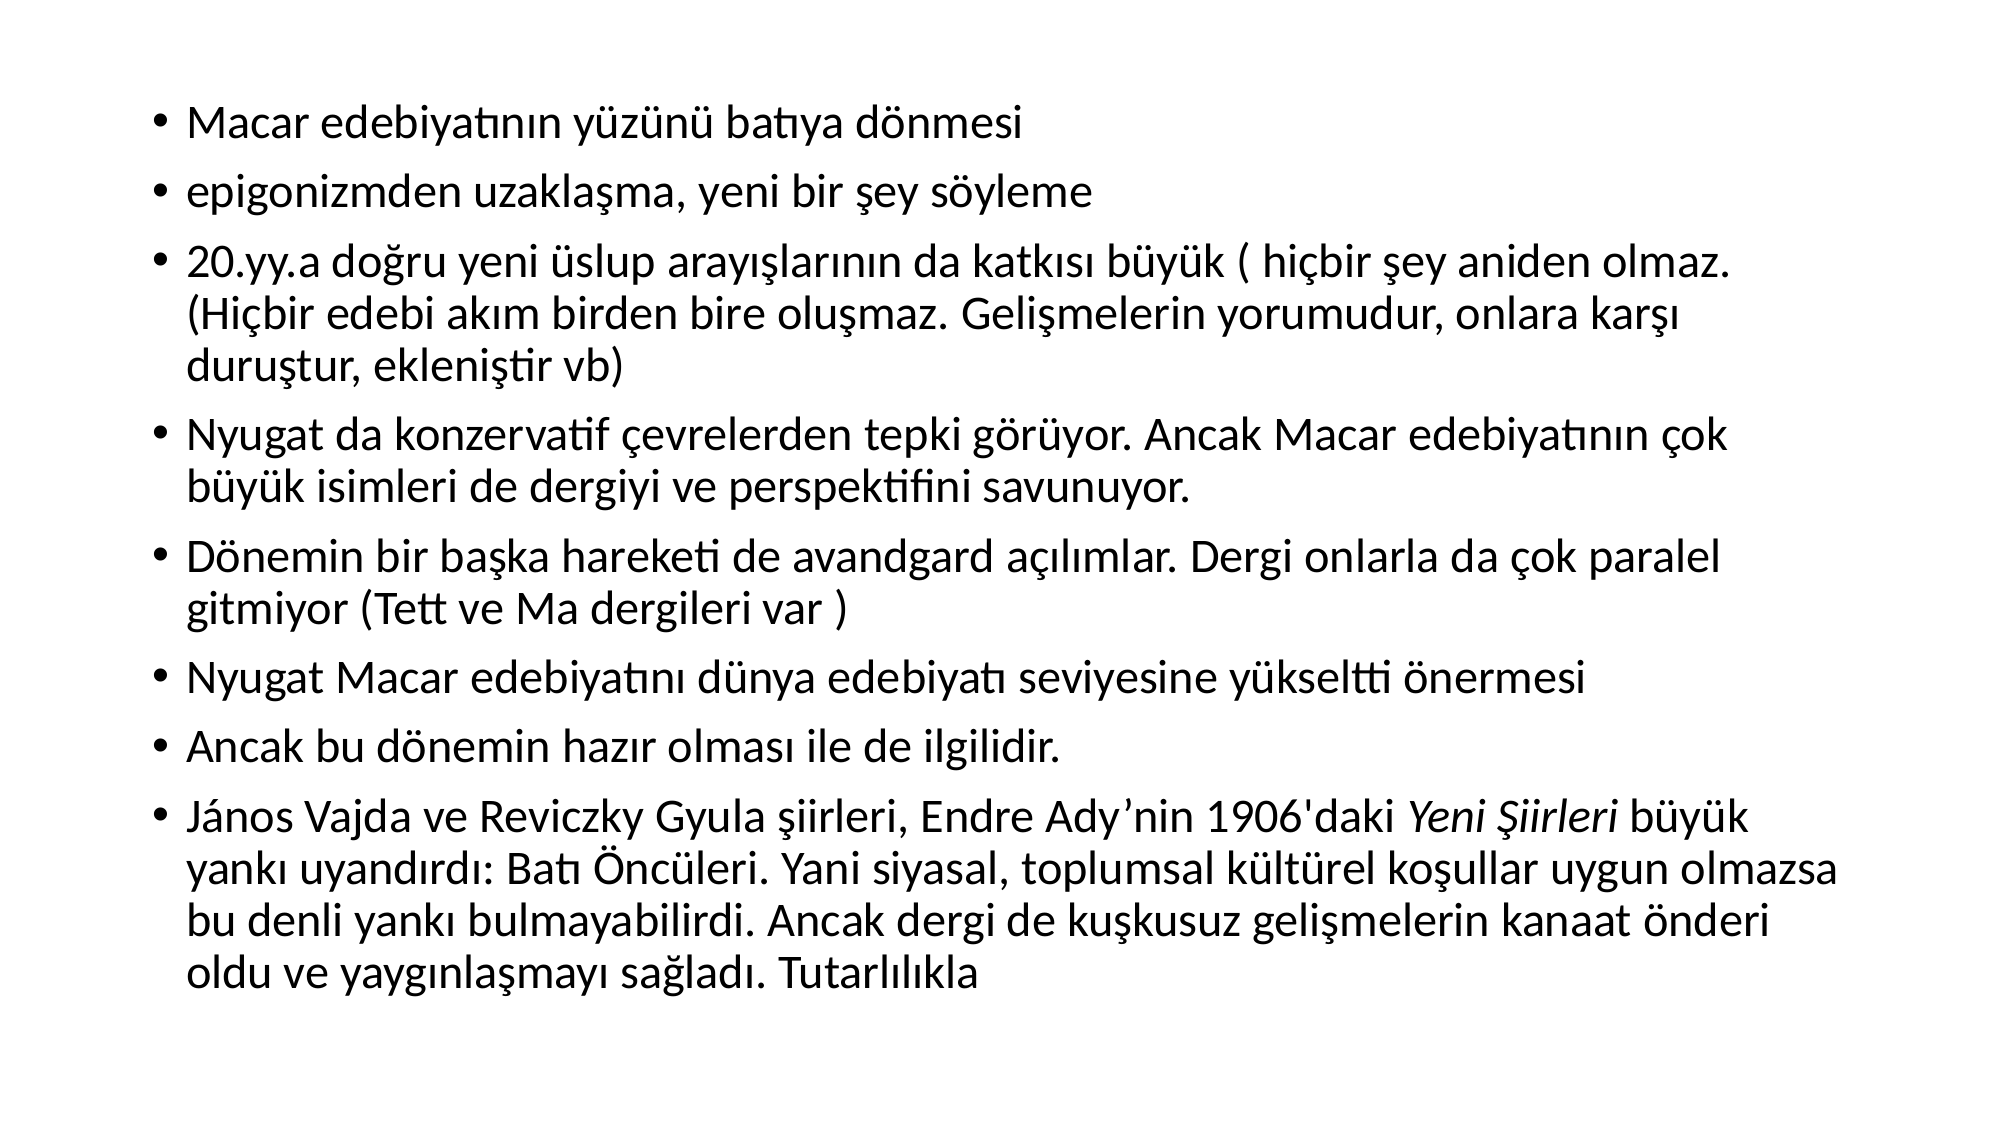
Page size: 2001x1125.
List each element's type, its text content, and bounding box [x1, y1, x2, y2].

list Macar edebiyatının yüzünü batıya dönmesi epigonizmden uzaklaşma, yeni bir şey söyleme 20.yy.a doğru yeni üslup arayışlarının da katkısı büyük ( hiçbir şey aniden olmaz. (Hiçbir edebi akım birden bire oluşmaz. Gelişmelerin yorumudur, onlara karşı duruştur, ekleniştir vb) Nyugat da konzervatif çevrelerden tepki görüyor. Ancak Macar edebiyatının çok büyük isimleri de dergiyi ve perspektifini savunuyor. Dönemin bir başka hareketi de avandgard açılımlar. Dergi onlarla da çok paralel gitmiyor (Tett ve Ma dergileri var ) Nyugat Macar edebiyatını dünya edebiyatı seviyesine yükseltti önermesi Ancak bu dönemin hazır olması ile de ilgilidir. János Vajda ve Reviczky Gyula şiirleri, Endre Ady’nin 1906'daki Yeni Şiirleri büyük yankı uyandırdı: Batı Öncüleri. Yani siyasal, toplumsal kültürel koşullar uygun olmazsa bu denli yankı bulmayabilirdi. Ancak dergi de kuşkusuz gelişmelerin kanaat önderi oldu ve yaygınlaşmayı sağladı. Tutarlılıkla [137, 89, 1863, 1014]
